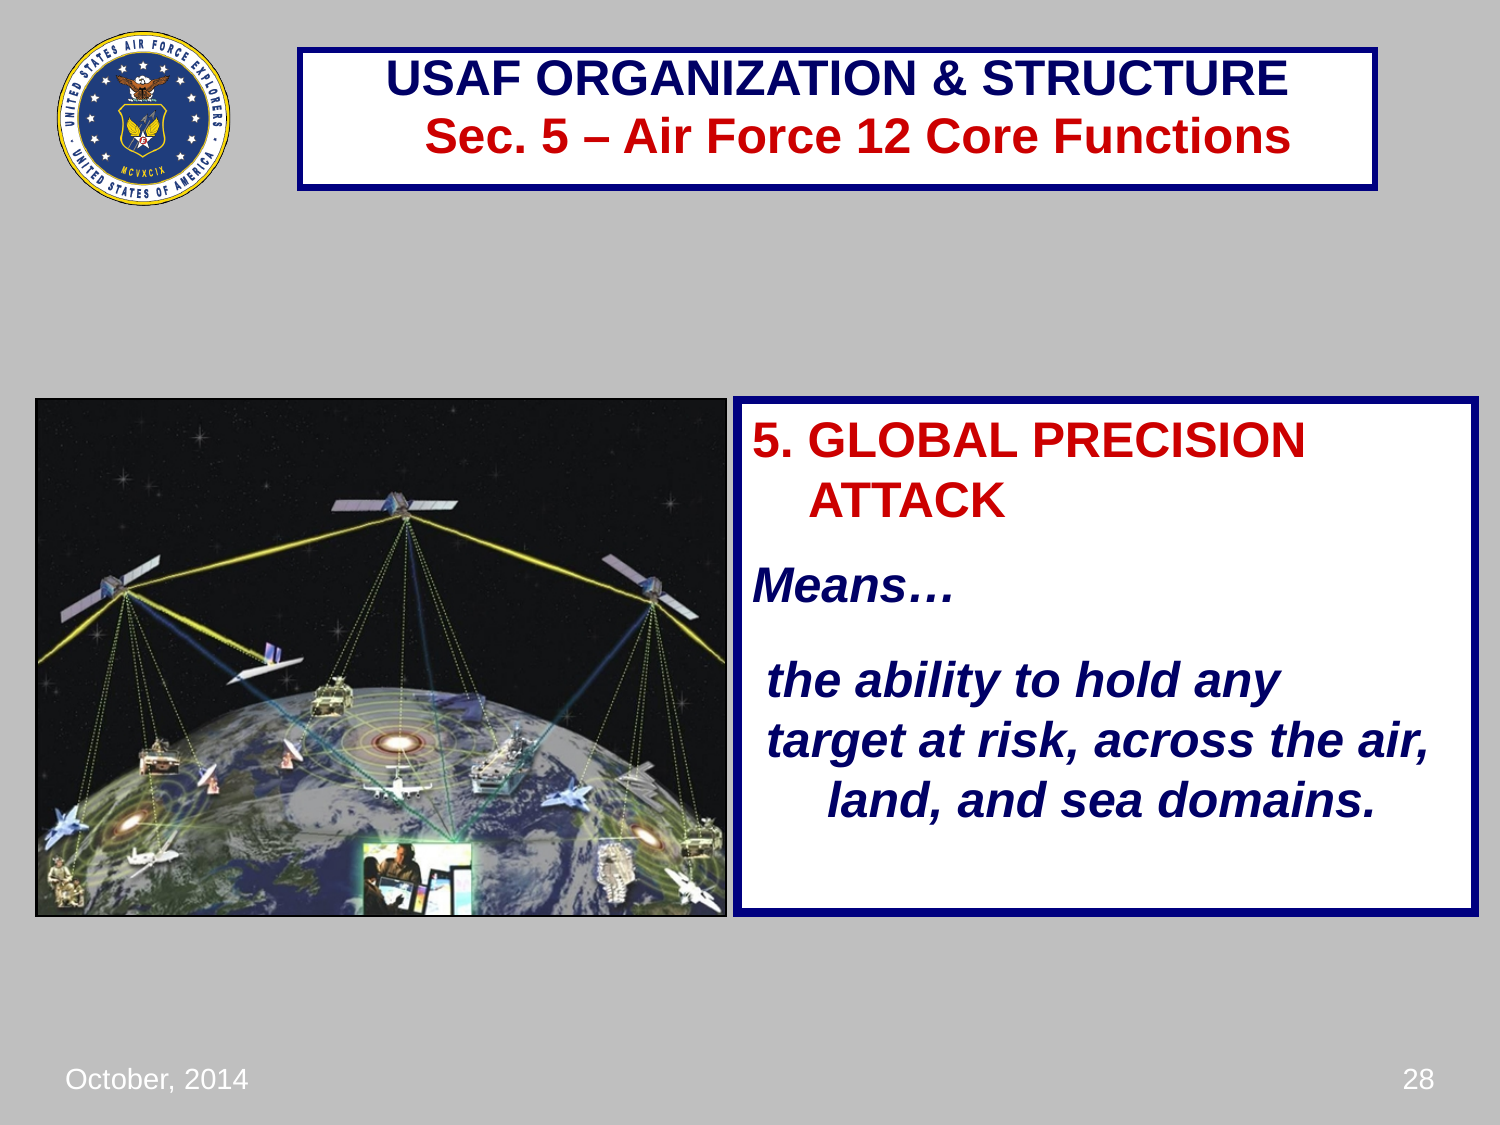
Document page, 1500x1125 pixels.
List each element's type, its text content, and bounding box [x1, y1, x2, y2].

text_box USAF ORGANIZATION & STRUCTURE Sec. 5 – Air Force 12 Core Functions [300, 49, 1375, 188]
slide_number 28 [1074, 1024, 1450, 1103]
text_box 5. GLOBAL PRECISION ATTACK Means… the ability to hold any target at risk, across the air, land, and sea domains. [737, 399, 1475, 913]
picture [36, 399, 726, 916]
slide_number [50, 1024, 425, 1103]
picture [49, 24, 238, 213]
